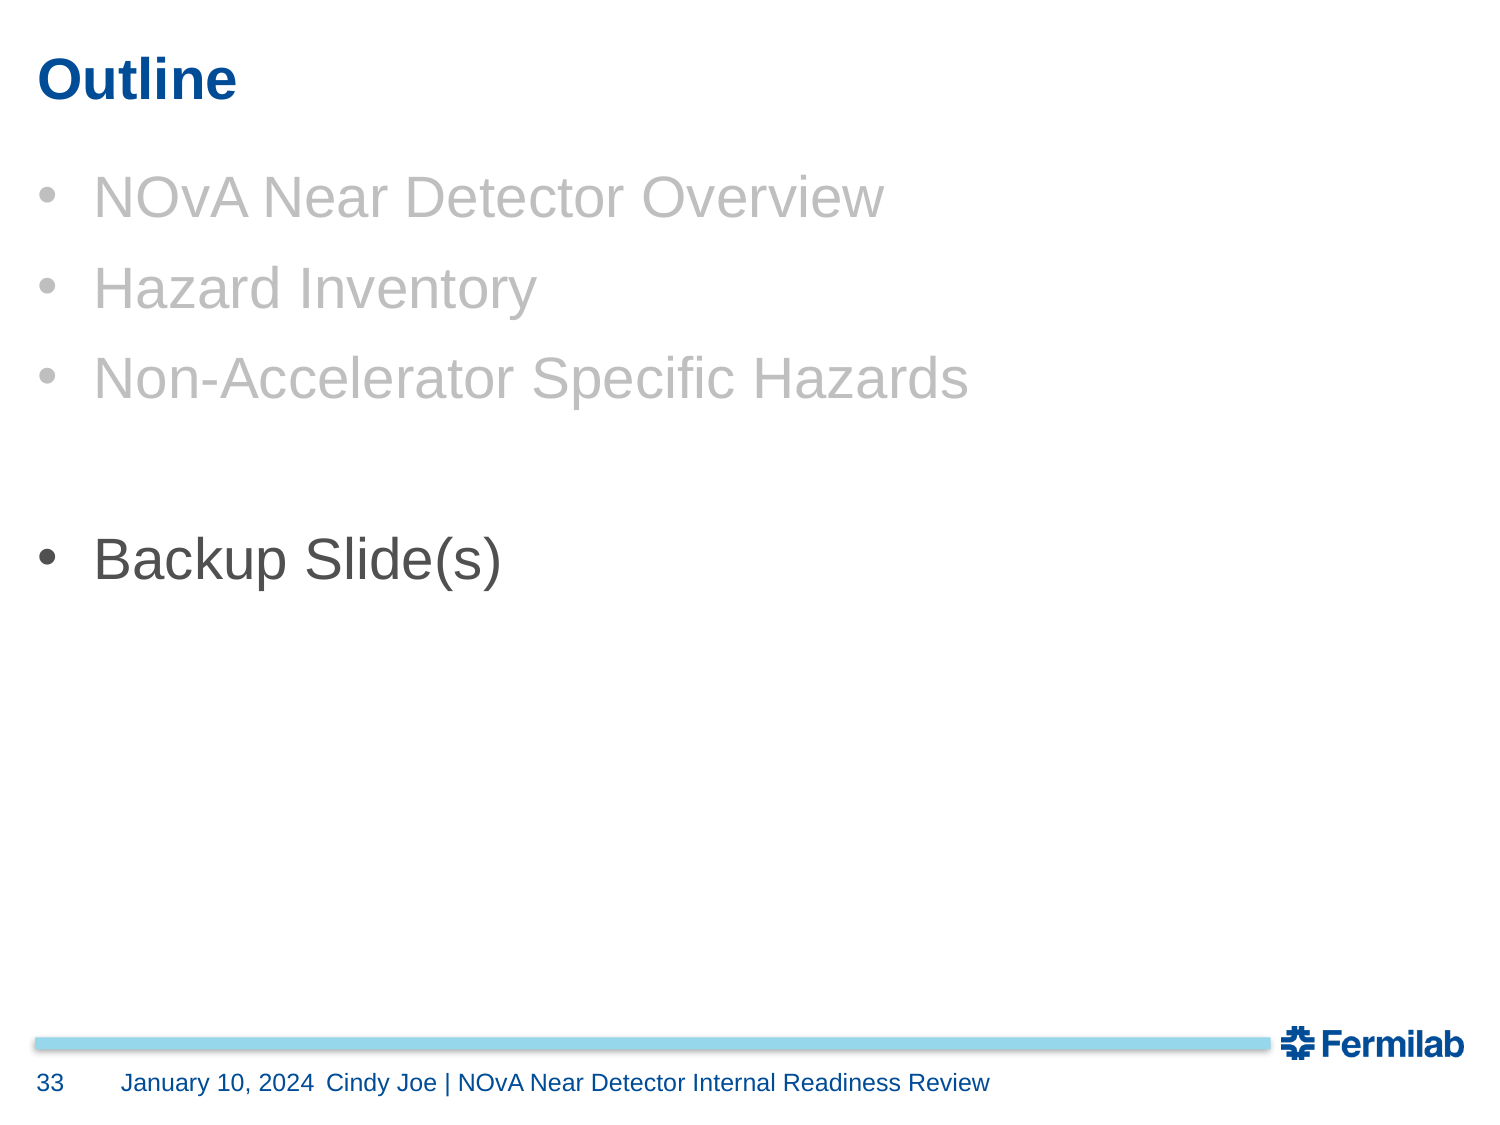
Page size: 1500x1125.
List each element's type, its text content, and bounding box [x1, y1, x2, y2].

list NOvA Near Detector Overview Hazard Inventory Non-Accelerator Specific Hazards Backup Slide(s) [37, 159, 1461, 925]
slide_number 33 [36, 1066, 105, 1106]
picture [1281, 1026, 1464, 1060]
footer Cindy Joe | NOvA Near Detector Internal Readiness Review [325, 1066, 1326, 1104]
title Outline [37, 41, 1463, 112]
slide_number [120, 1066, 360, 1106]
